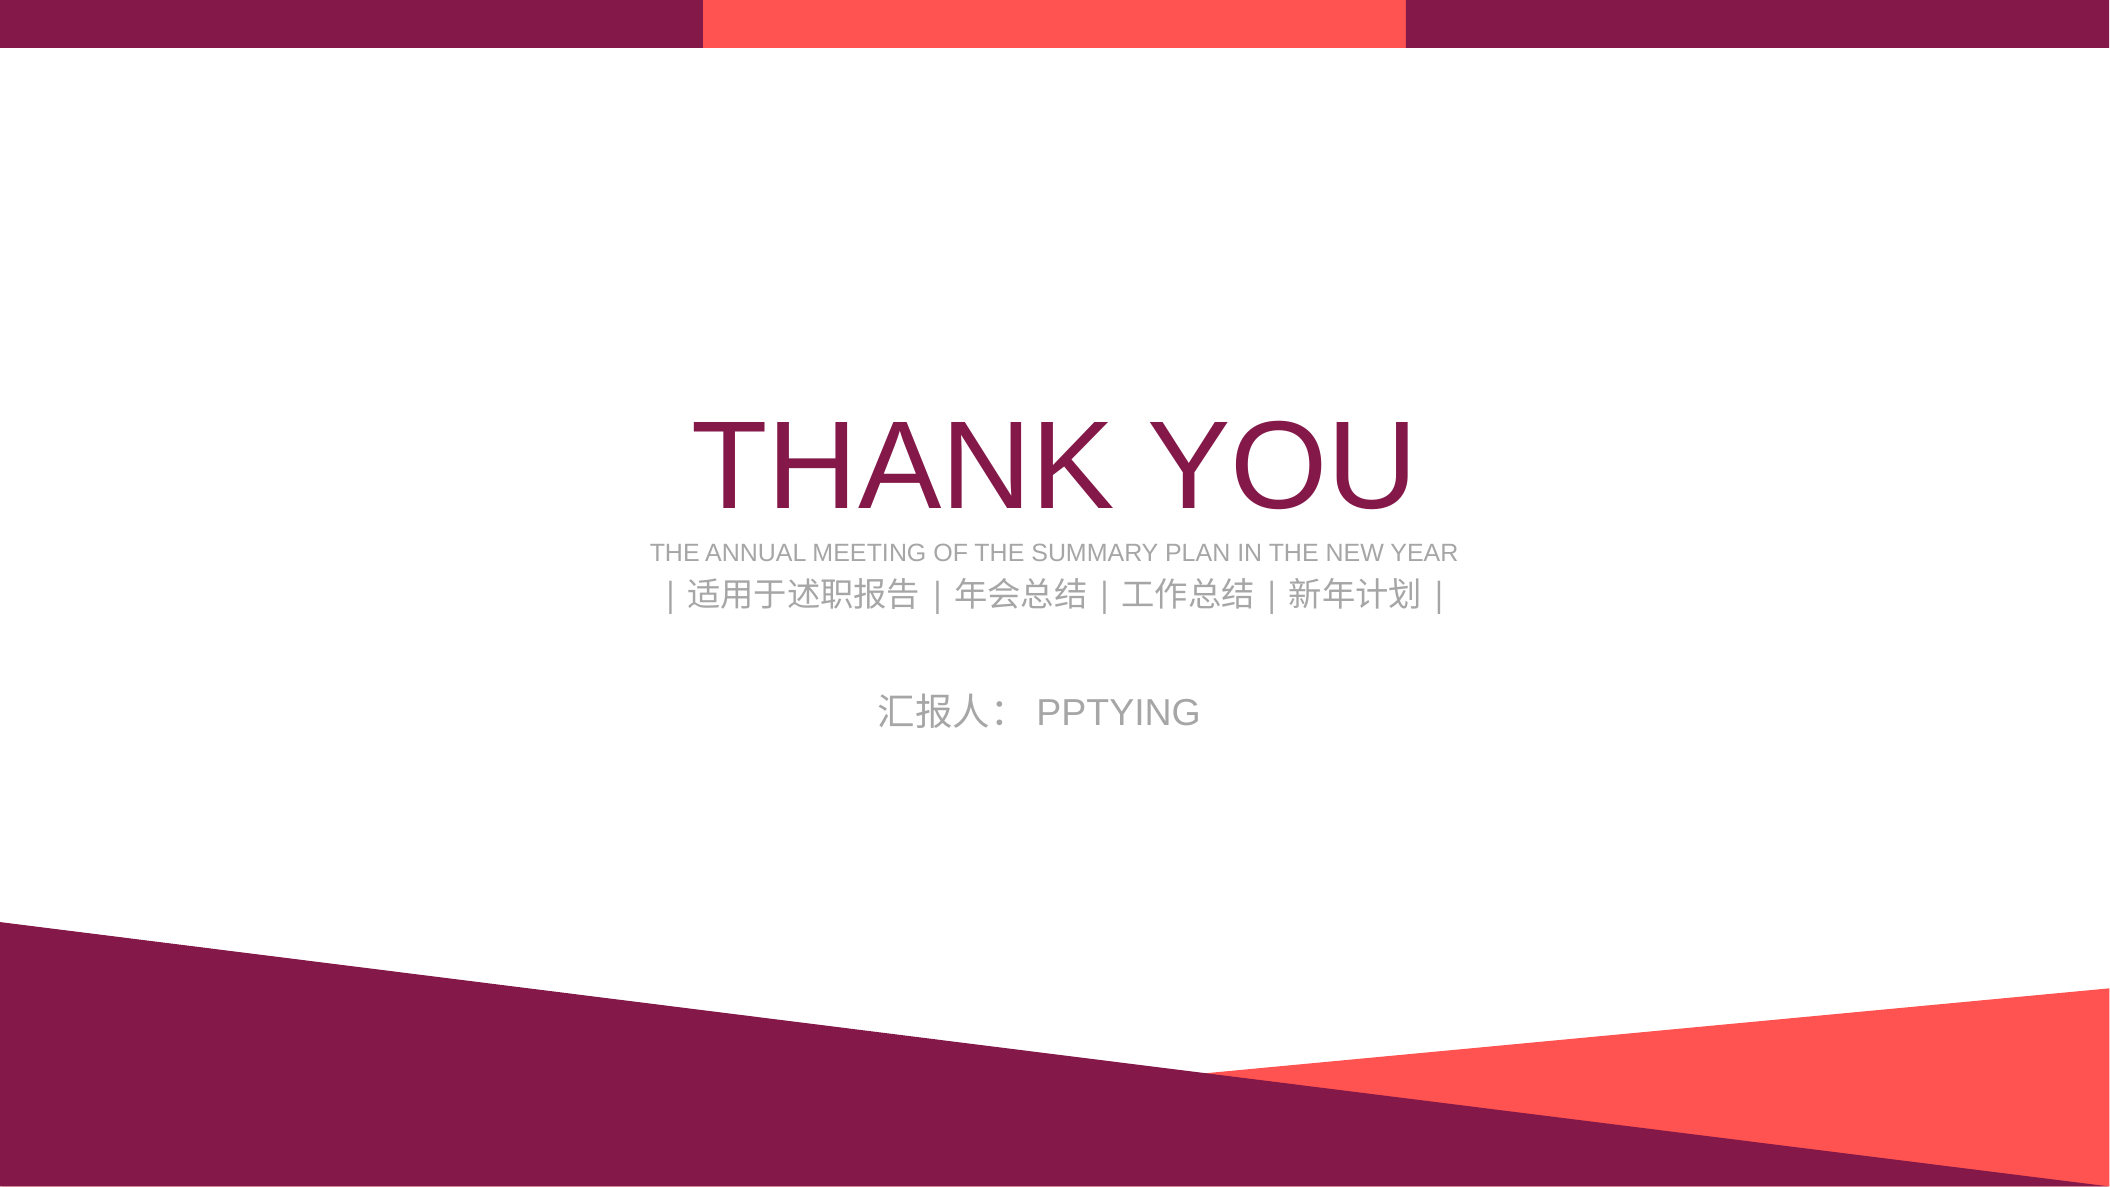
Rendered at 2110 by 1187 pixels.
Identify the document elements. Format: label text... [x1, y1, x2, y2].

text_box The annual meeting of the summary plan in the New Year |适用于述职报告|年会总结|工作总结|新年计划| [612, 536, 1498, 614]
text_box 汇报人：PPTying [823, 688, 1256, 734]
text_box [0, 922, 2110, 1187]
text_box thank you [499, 383, 1610, 534]
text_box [0, 0, 2110, 48]
text_box [1208, 988, 2110, 1186]
